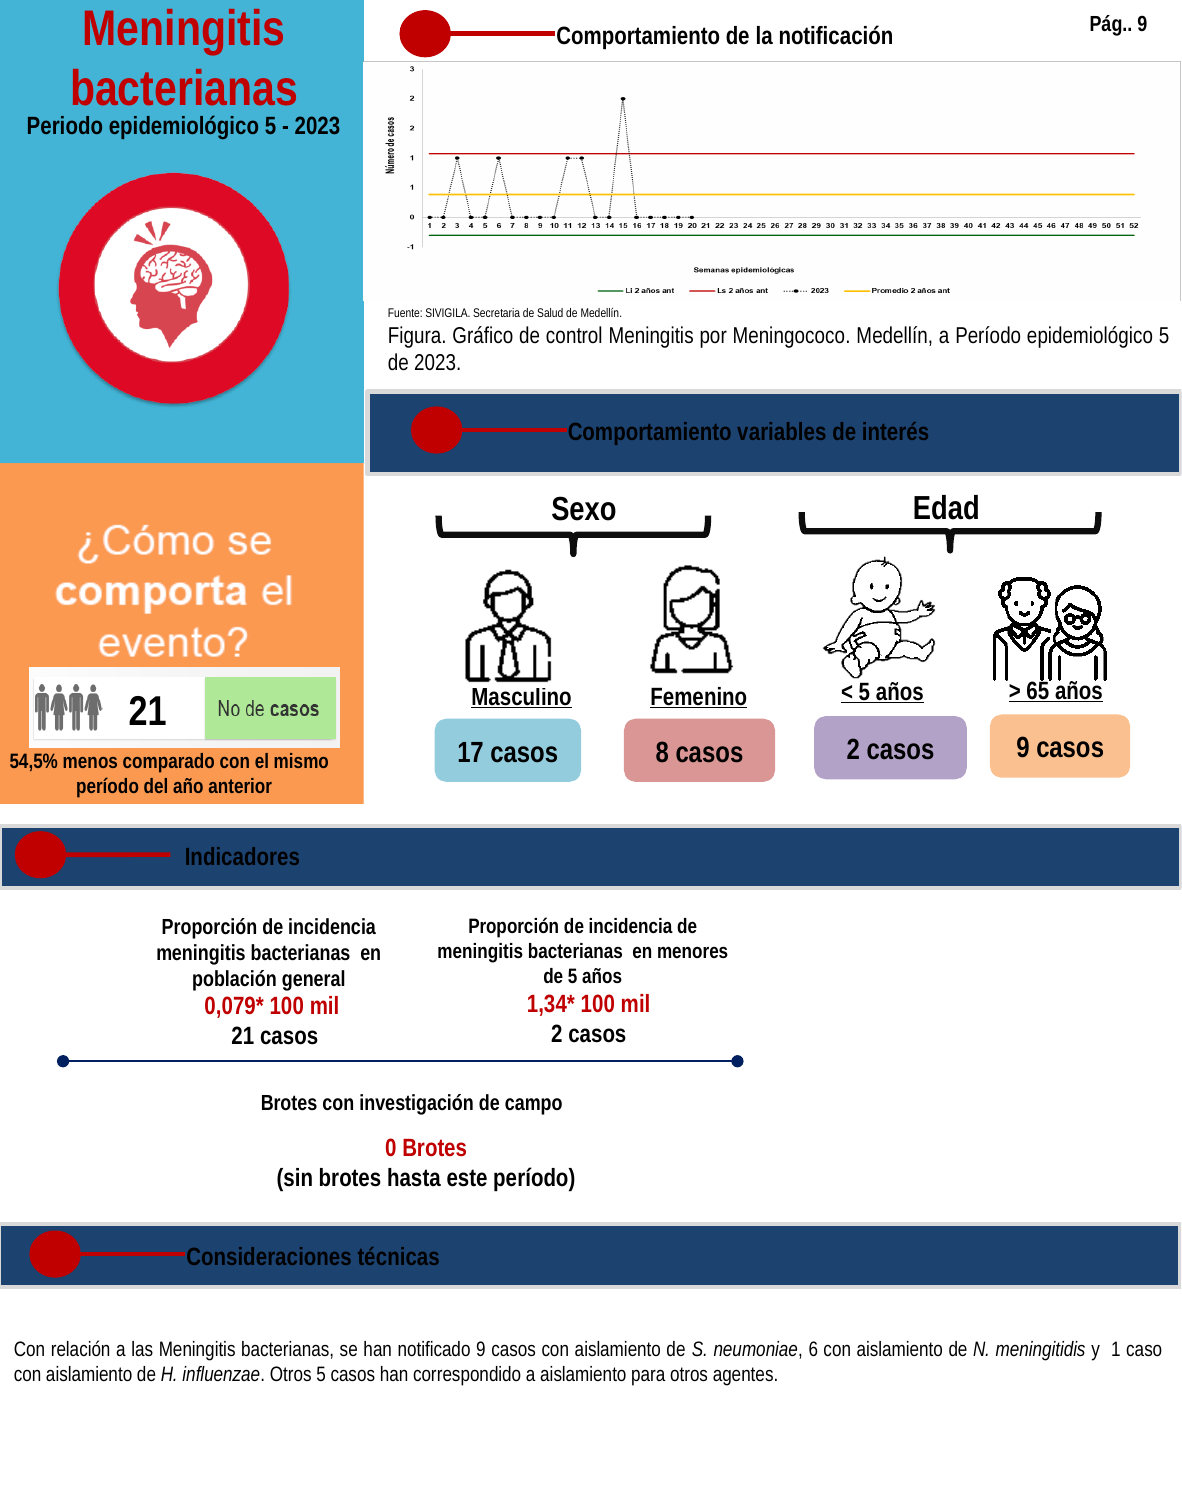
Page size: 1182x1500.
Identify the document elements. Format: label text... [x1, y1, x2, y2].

text_box 0 Brotes (sin brotes hasta este período) [261, 1124, 591, 1199]
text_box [597, 672, 778, 781]
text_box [16, 833, 596, 879]
text_box [0, 824, 1182, 890]
text_box 0,079* 100 mil 21 casos [189, 982, 355, 1058]
picture [811, 551, 949, 668]
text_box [420, 672, 592, 781]
text_box Con relación a las Meningitis bacterianas, se han notificado 9 casos con aislamiento de S. neumoniae, 6 con aislamiento de N. meningitidis y 1 caso con aislamiento de H. influenzae. Otros 5 casos han correspondido a aislamiento para otros agentes. [0, 1328, 1178, 1394]
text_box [29, 667, 341, 748]
picture [454, 555, 587, 689]
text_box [31, 1232, 598, 1279]
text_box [438, 479, 709, 555]
text_box 1,34* 100 mil 2 casos [511, 980, 666, 1055]
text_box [801, 478, 1099, 551]
text_box Pág.. 9 [1074, 2, 1182, 43]
text_box [0, 1222, 1182, 1289]
picture [628, 546, 765, 672]
text_box Proporción de incidencia de meningitis bacterianas en menores de 5 años [412, 905, 754, 995]
text_box Brotes con investigación de campo [208, 1081, 617, 1123]
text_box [412, 408, 979, 455]
text_box Proporción de incidencia meningitis bacterianas en población general [114, 904, 424, 999]
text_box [954, 666, 1158, 776]
picture [0, 0, 1181, 804]
text_box [368, 389, 1182, 476]
text_box Fuente: SIVIGILA. Secretaria de Salud de Medellín. Figura. Gráfico de control Meningitis por Meningococo. Medellín, a Período epidemiológico 5 de 2023. [373, 308, 1182, 383]
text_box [781, 668, 951, 778]
picture [982, 565, 1109, 666]
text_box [401, 12, 968, 58]
